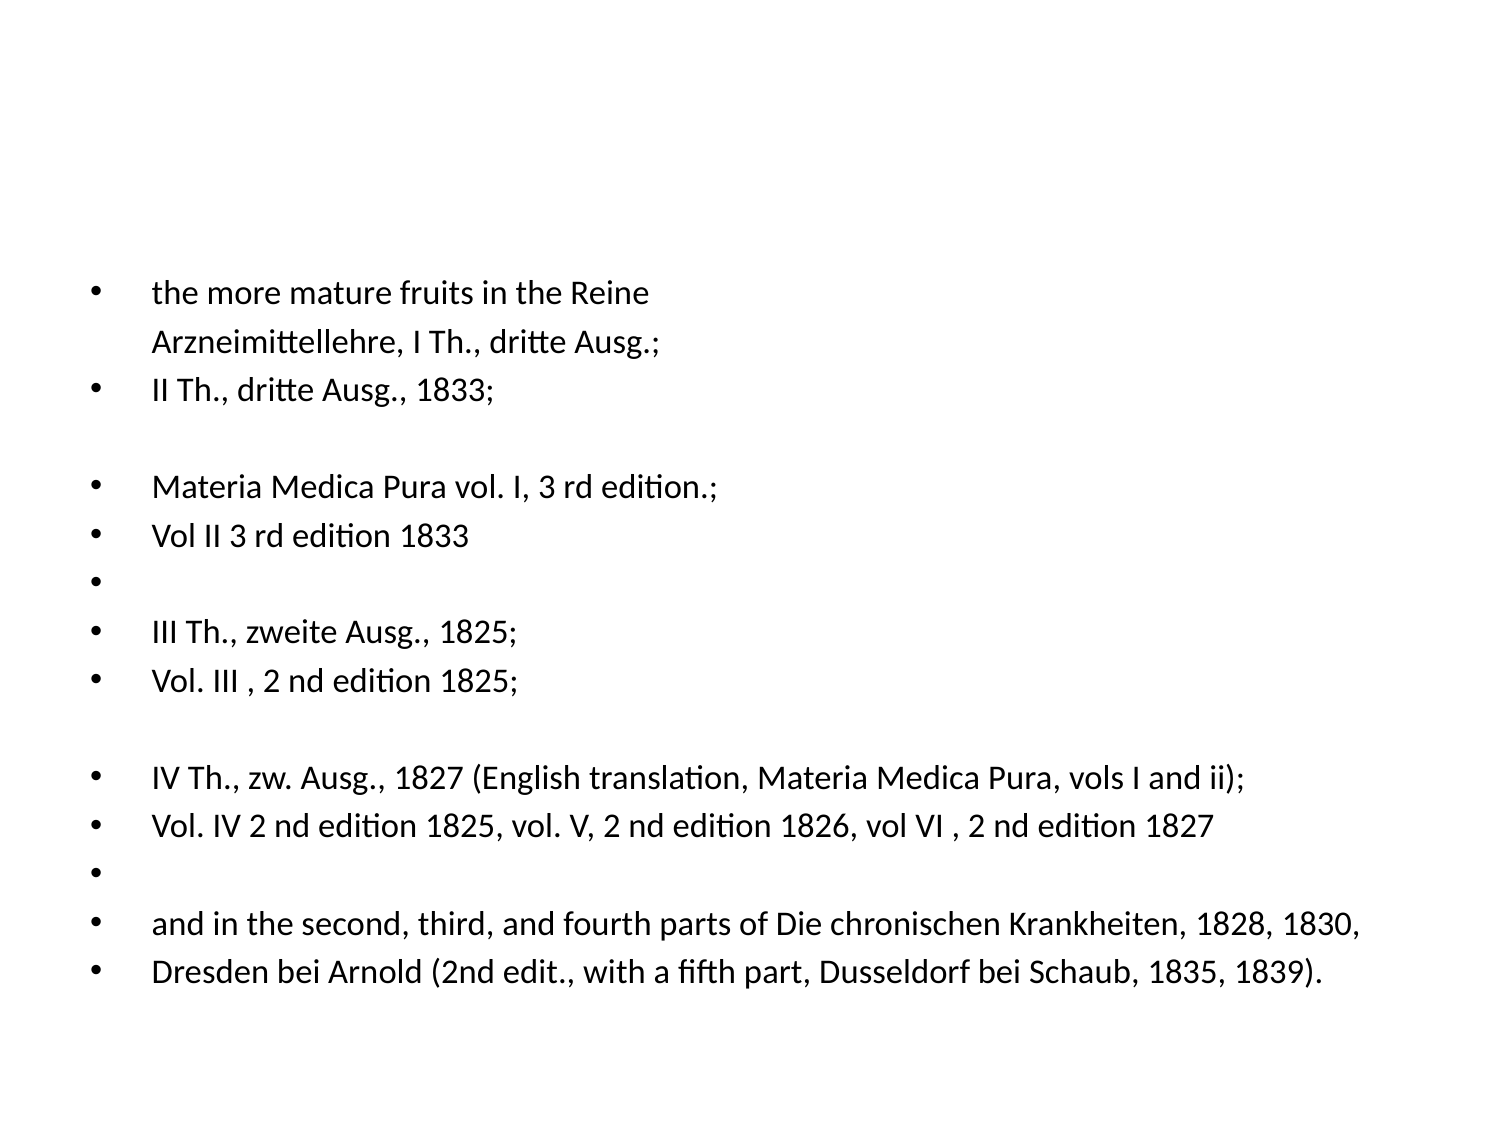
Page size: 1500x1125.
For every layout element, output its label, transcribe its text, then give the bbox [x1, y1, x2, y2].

list the more mature fruits in the Reine Arzneimittellehre, I Th., dritte Ausg.; II Th., dritte Ausg., 1833; Materia Medica Pura vol. I, 3 rd edition.; Vol II 3 rd edition 1833 III Th., zweite Ausg., 1825; Vol. III , 2 nd edition 1825; IV Th., zw. Ausg., 1827 (English translation, Materia Medica Pura, vols I and ii); Vol. IV 2 nd edition 1825, vol. V, 2 nd edition 1826, vol VI , 2 nd edition 1827 and in the second, third, and fourth parts of Die chronischen Krankheiten, 1828, 1830, Dresden bei Arnold (2nd edit., with a fifth part, Dusseldorf bei Schaub, 1835, 1839). [75, 262, 1425, 1005]
